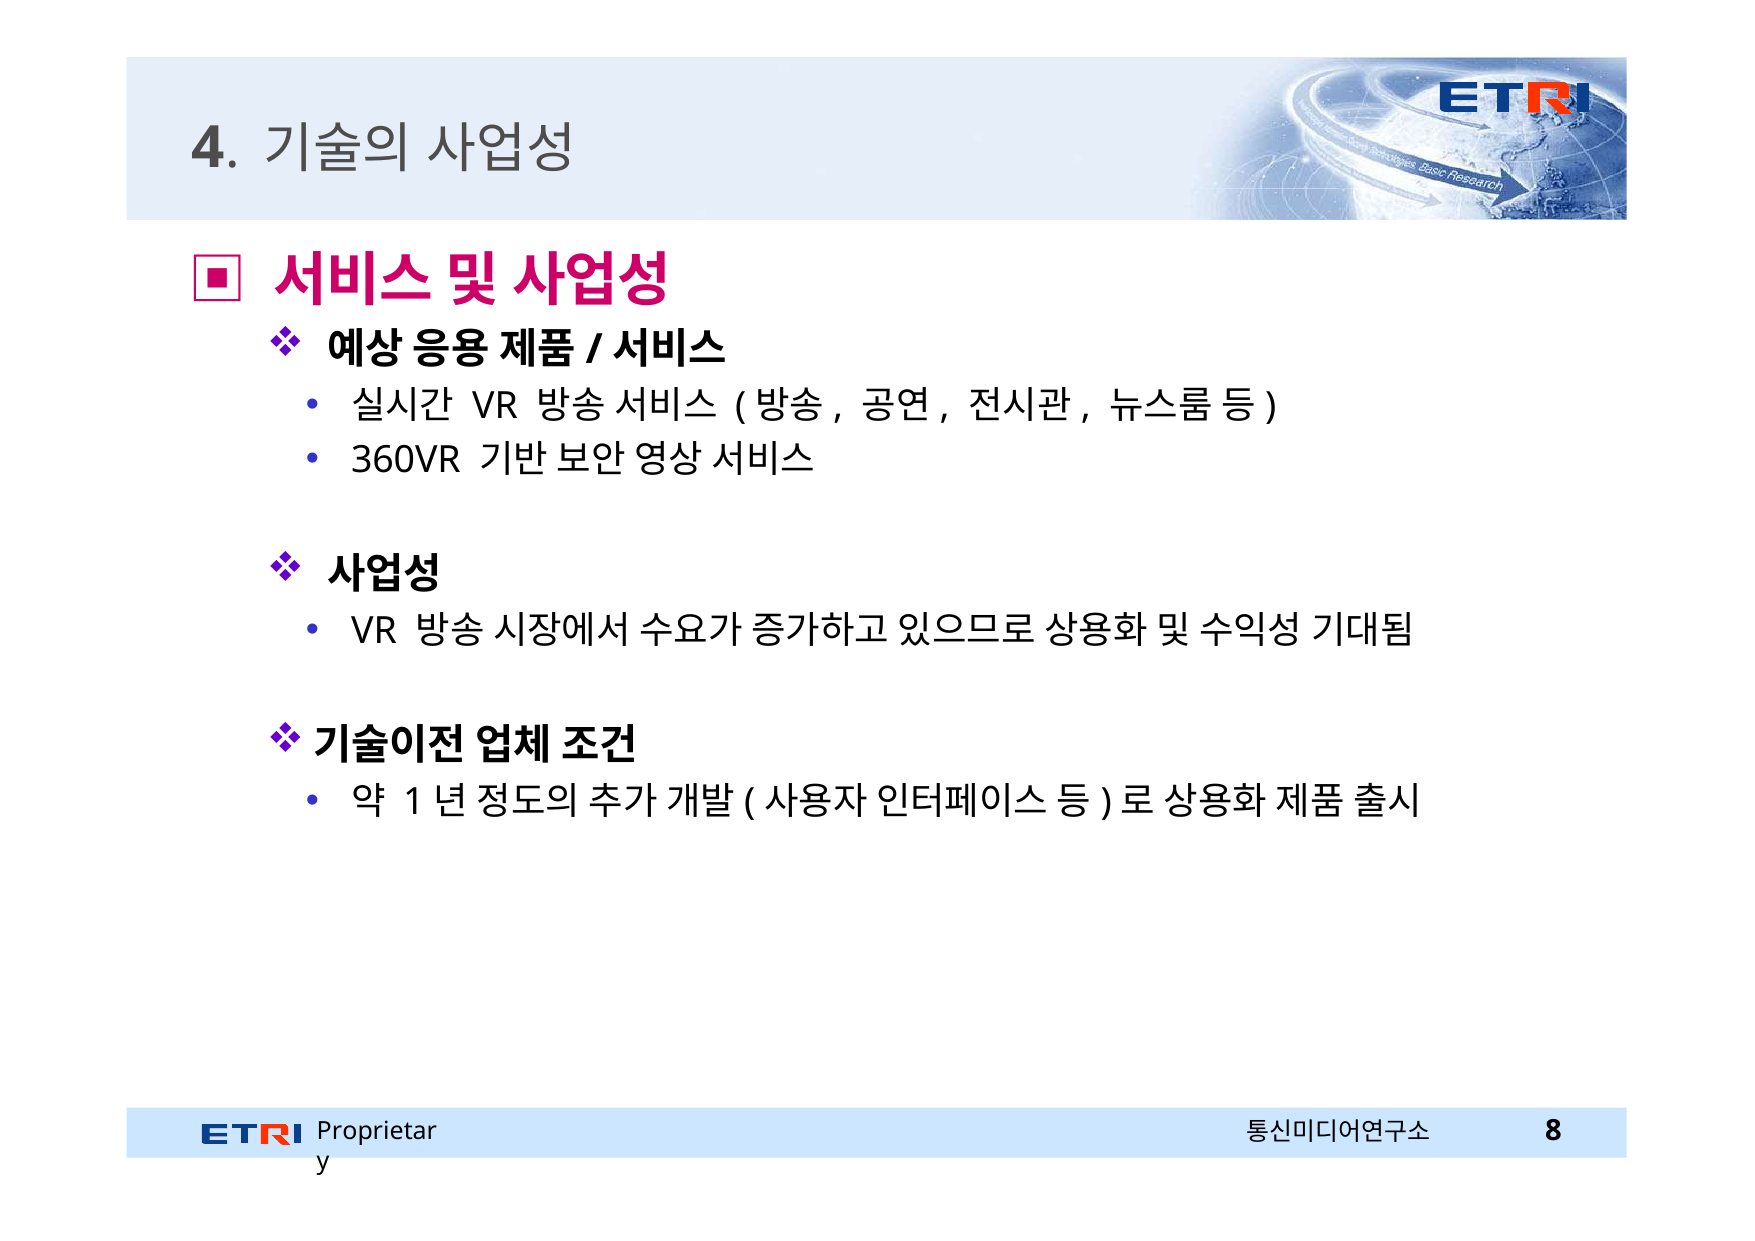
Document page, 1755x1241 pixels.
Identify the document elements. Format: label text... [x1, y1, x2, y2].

title 4. 기술의 사업성 [189, 111, 605, 227]
footer Proprietary [314, 1110, 444, 1241]
slide_number 통신미디어연구소 [1244, 1117, 1449, 1241]
text_box ▣ 서비스 및 사업성 예상 응용 제품/서비스 실시간 VR 방송 서비스 (방송, 공연, 전시관, 뉴스룸 등) 360VR 기반 보안 영상 서비스 사업성 VR 방송 시장에서 수요가 증가하고 있으므로 상용화 및 수익성 기대됨 기술이전 업체 조건 약 1년 정도의 추가 개발(사용자 인터페이스 등)로 상용화 제품 출시 [186, 227, 1526, 822]
picture [126, 57, 1627, 220]
picture [260, 1124, 291, 1145]
slide_number 2 [1540, 1117, 1566, 1241]
picture [201, 1124, 228, 1144]
